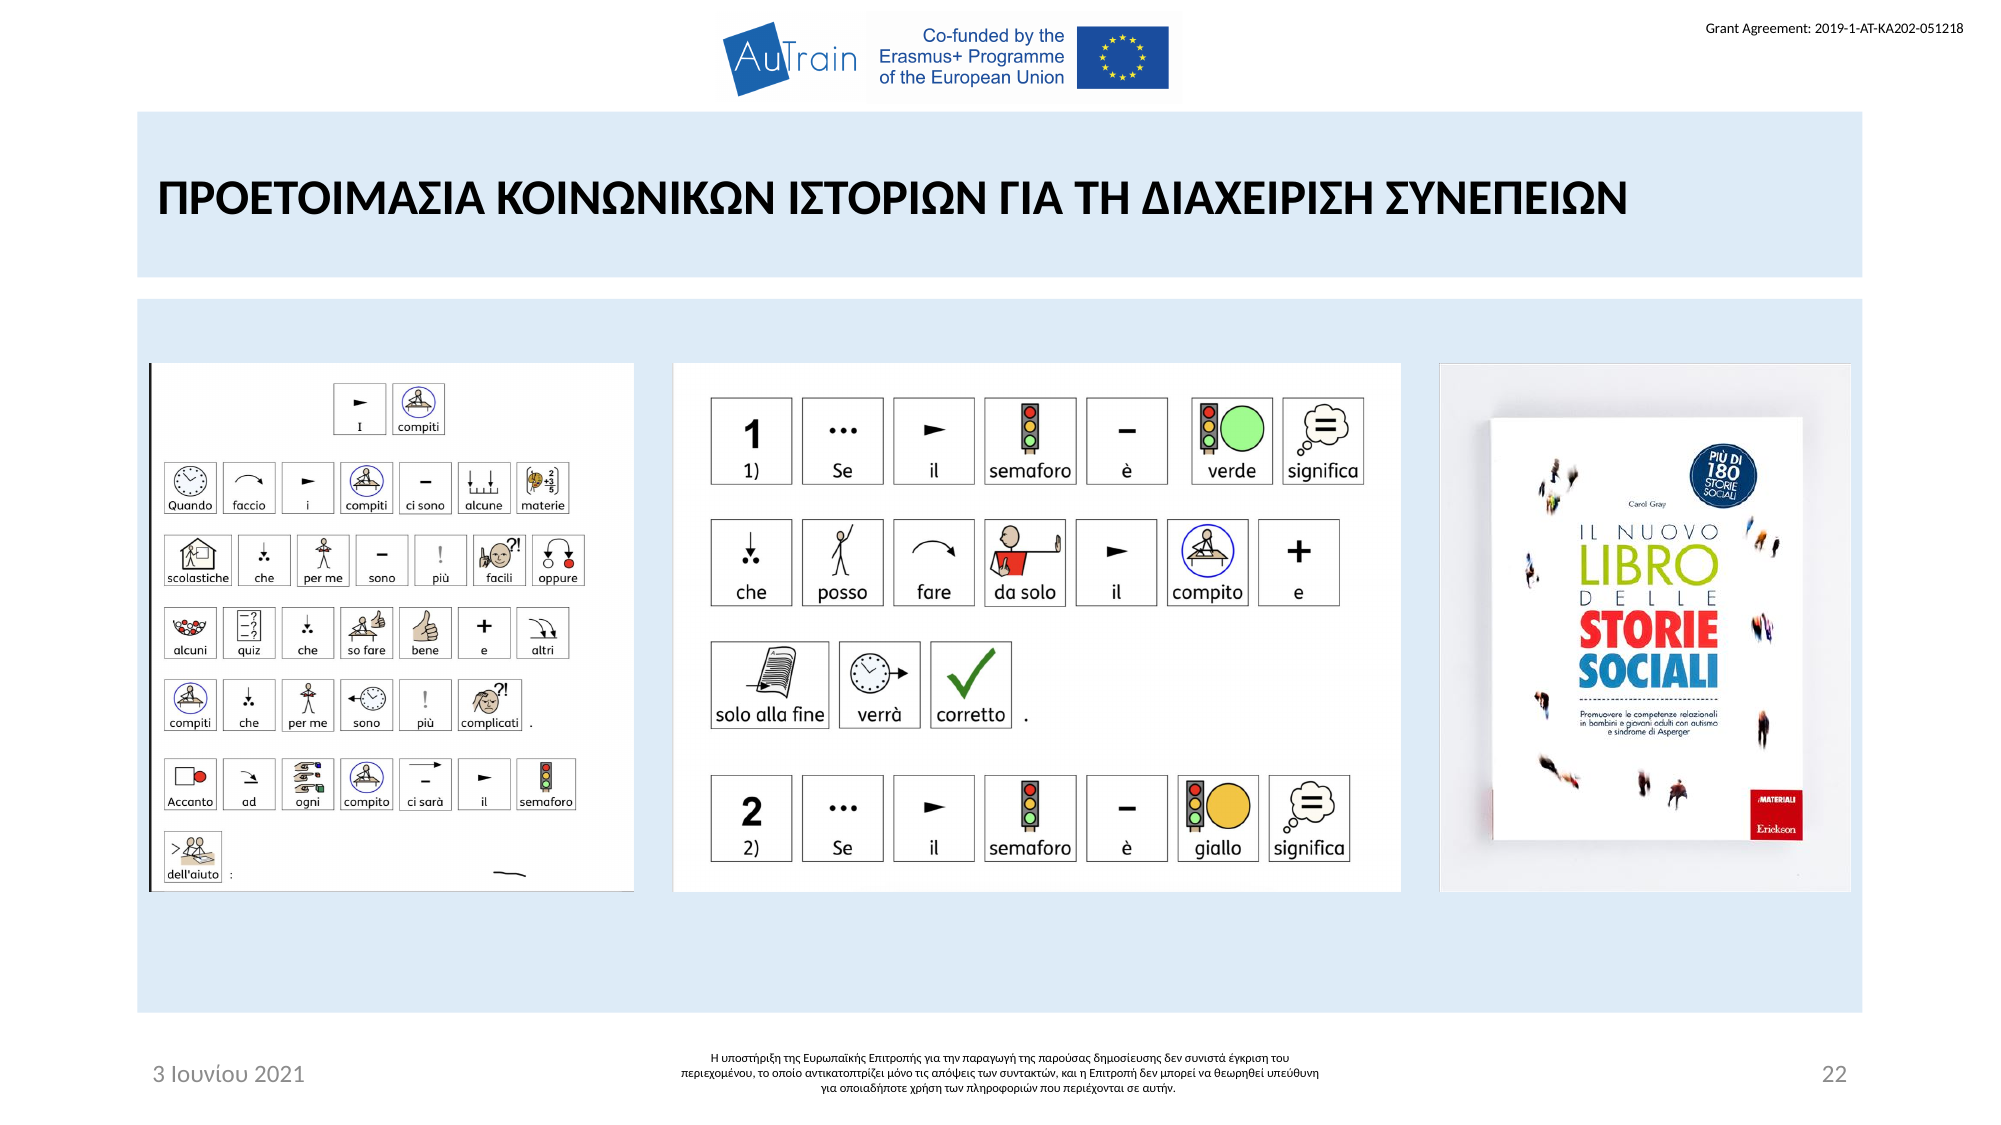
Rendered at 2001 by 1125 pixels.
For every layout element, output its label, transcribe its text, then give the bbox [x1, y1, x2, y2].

picture [715, 11, 1183, 104]
footer Η υποστήριξη της Ευρωπαϊκής Επιτροπής για την παραγωγή της παρούσας δημοσίευσης δεν συνιστά έγκριση του περιεχομένου, το οποίο αντικατοπτρίζει μόνο τις απόψεις των συντακτών, και η Επιτροπή δεν μπορεί να θεωρηθεί υπεύθυνη για οποιαδήποτε χρήση των πληροφοριών που περιέχονται σε αυτήν. [662, 1042, 1338, 1103]
slide_number 3 Ιουνίου 2021 [137, 1042, 588, 1103]
slide_number 22 [1412, 1042, 1863, 1103]
text_box [137, 298, 1863, 1013]
text_box ΠΡΟΕΤΟΙΜΑΣΙΑ ΚΟΙΝΩΝΙΚΩΝ ΙΣΤΟΡΙΩΝ ΓΙΑ ΤΗ ΔΙΑΧΕΙΡΙΣΗ ΣΥΝΕΠΕΙΩΝ [137, 111, 1863, 278]
picture [672, 363, 1401, 892]
picture [149, 363, 634, 892]
picture [1439, 363, 1851, 892]
